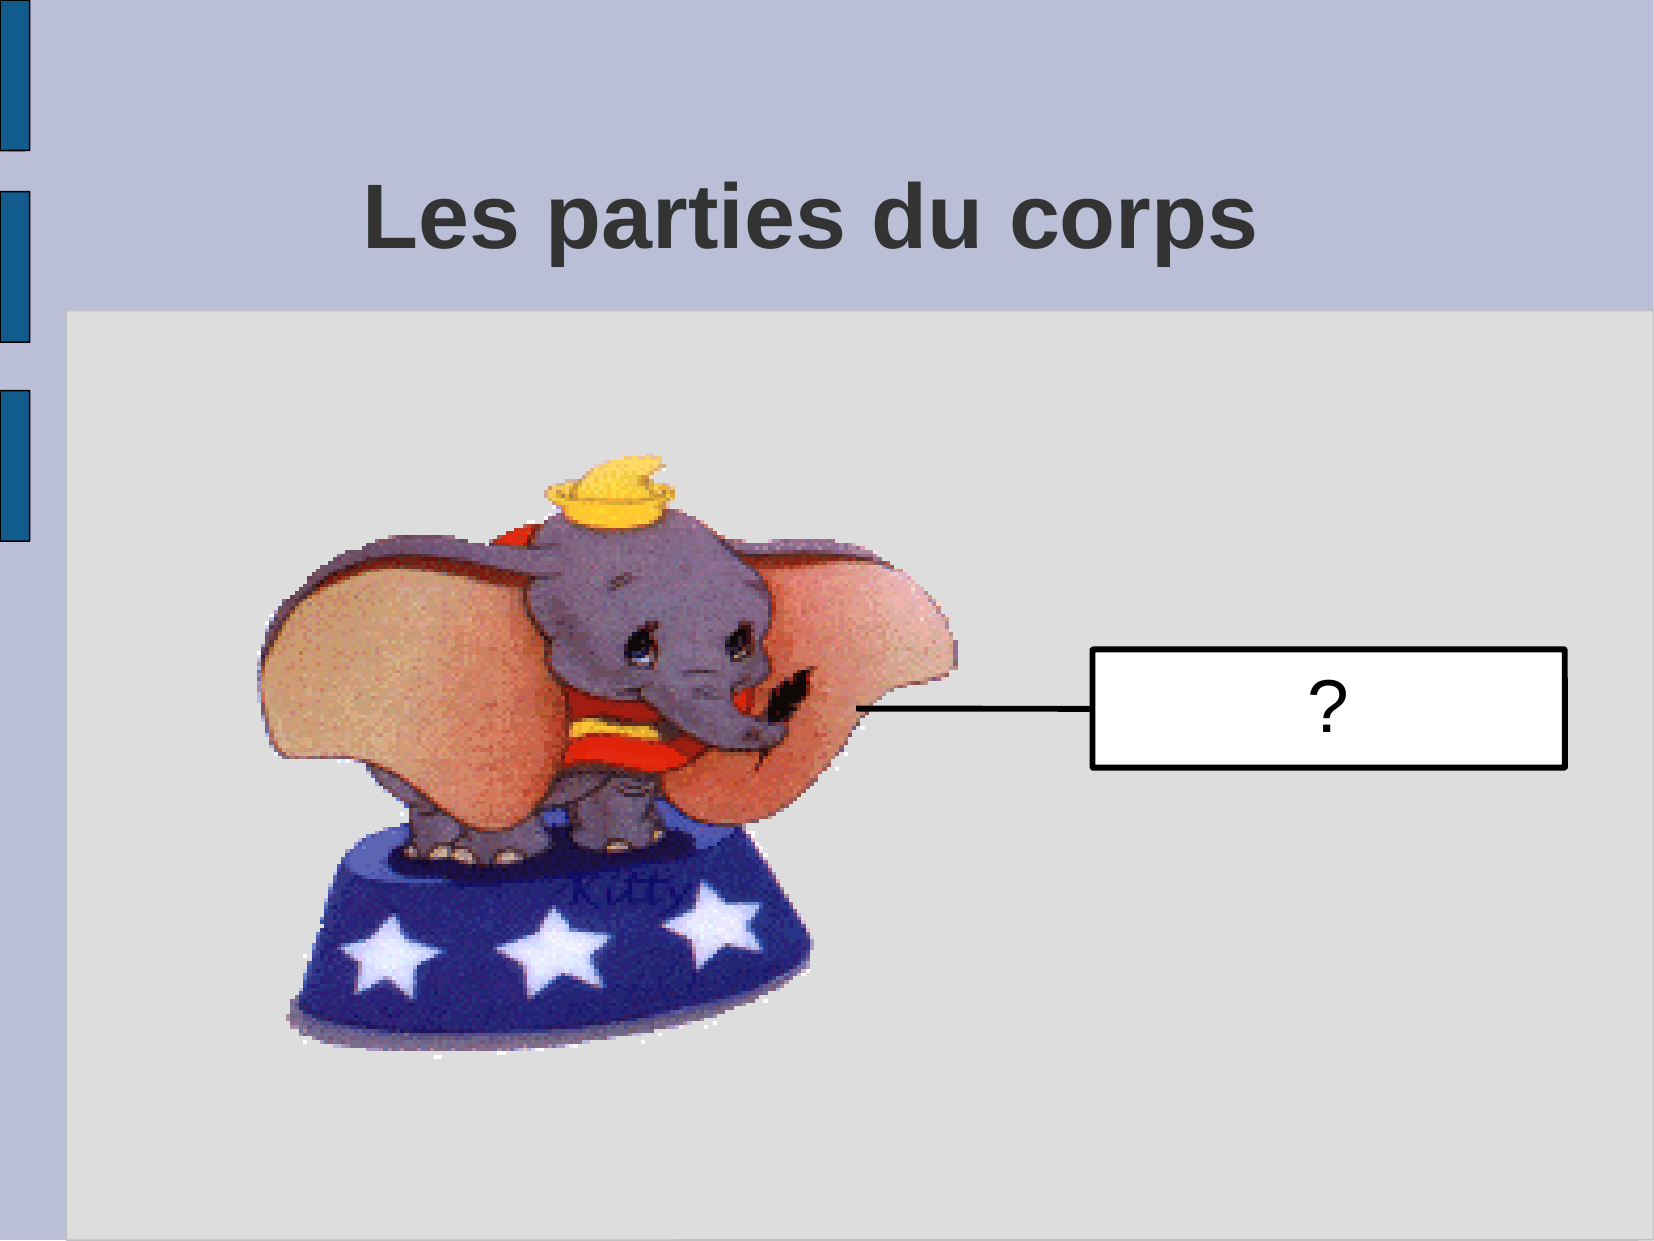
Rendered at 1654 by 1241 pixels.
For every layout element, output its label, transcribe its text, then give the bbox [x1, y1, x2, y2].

text_box Les parties du corps [88, 114, 1534, 322]
picture [235, 442, 975, 1064]
text_box ? [1092, 649, 1565, 768]
